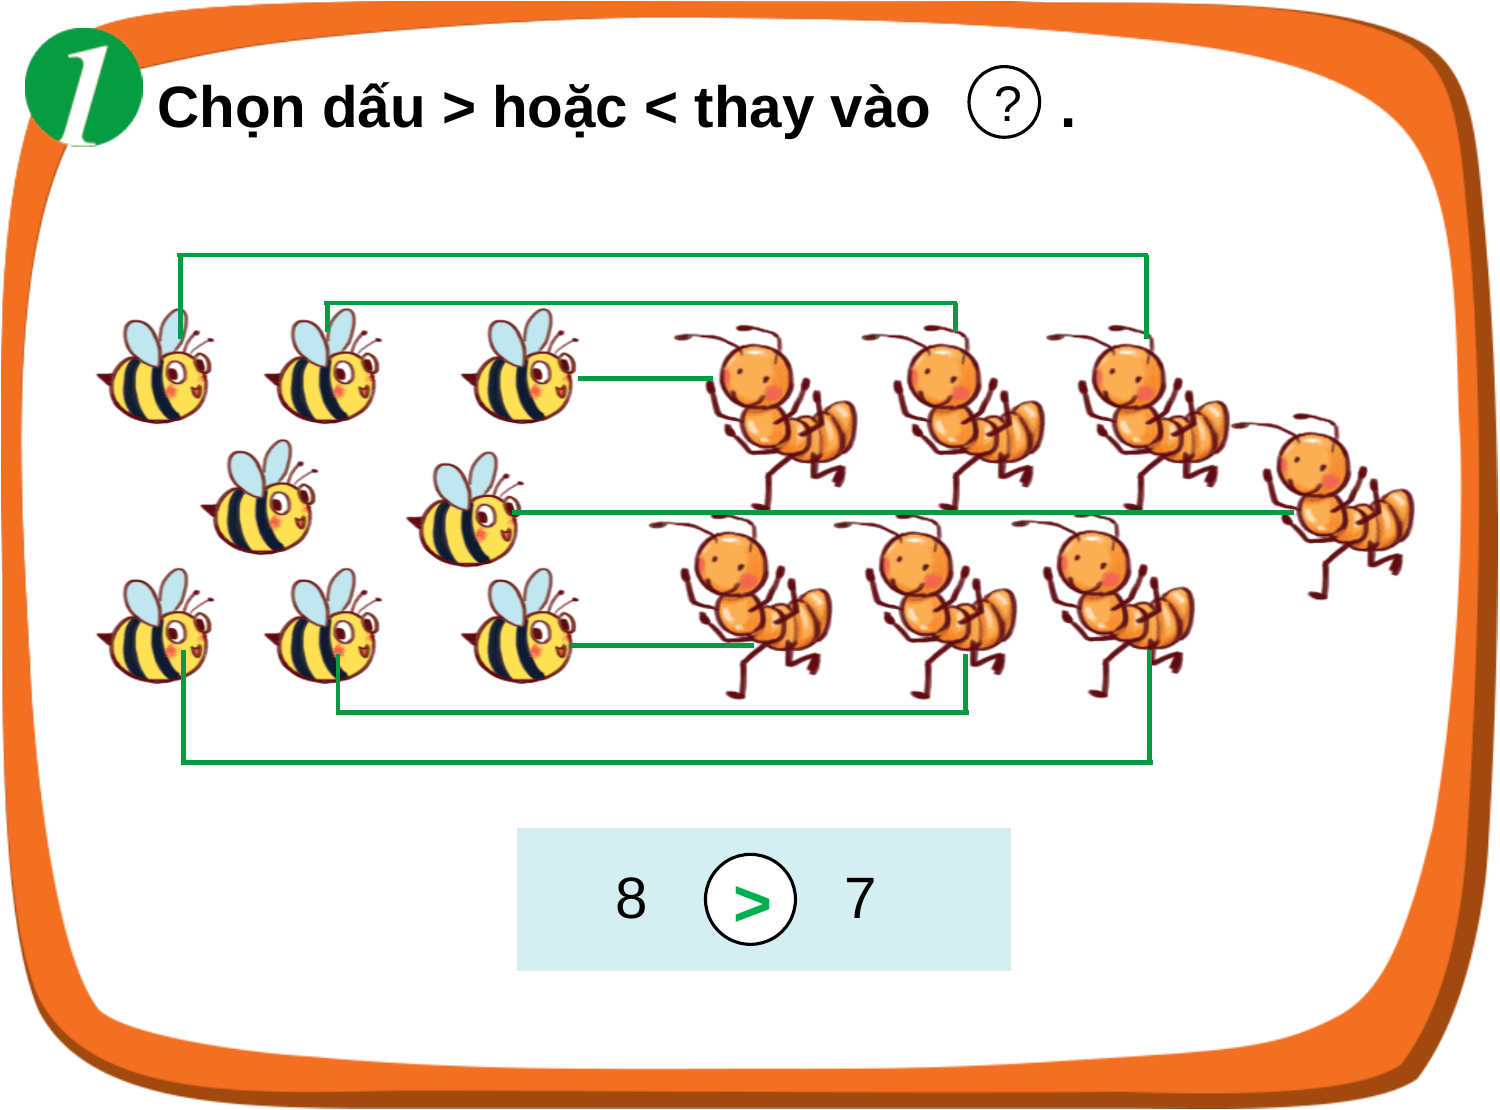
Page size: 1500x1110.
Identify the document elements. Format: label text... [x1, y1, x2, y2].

text_box ? [967, 65, 1041, 139]
text_box 7 [829, 852, 911, 938]
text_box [79, 308, 1435, 713]
text_box 8 [600, 852, 681, 938]
text_box > [704, 853, 797, 946]
picture [1, 1, 1498, 1109]
text_box [517, 828, 1011, 971]
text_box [181, 650, 1153, 763]
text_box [176, 255, 1149, 340]
text_box Chọn dấu > hoặc < thay vào . [143, 61, 1385, 147]
